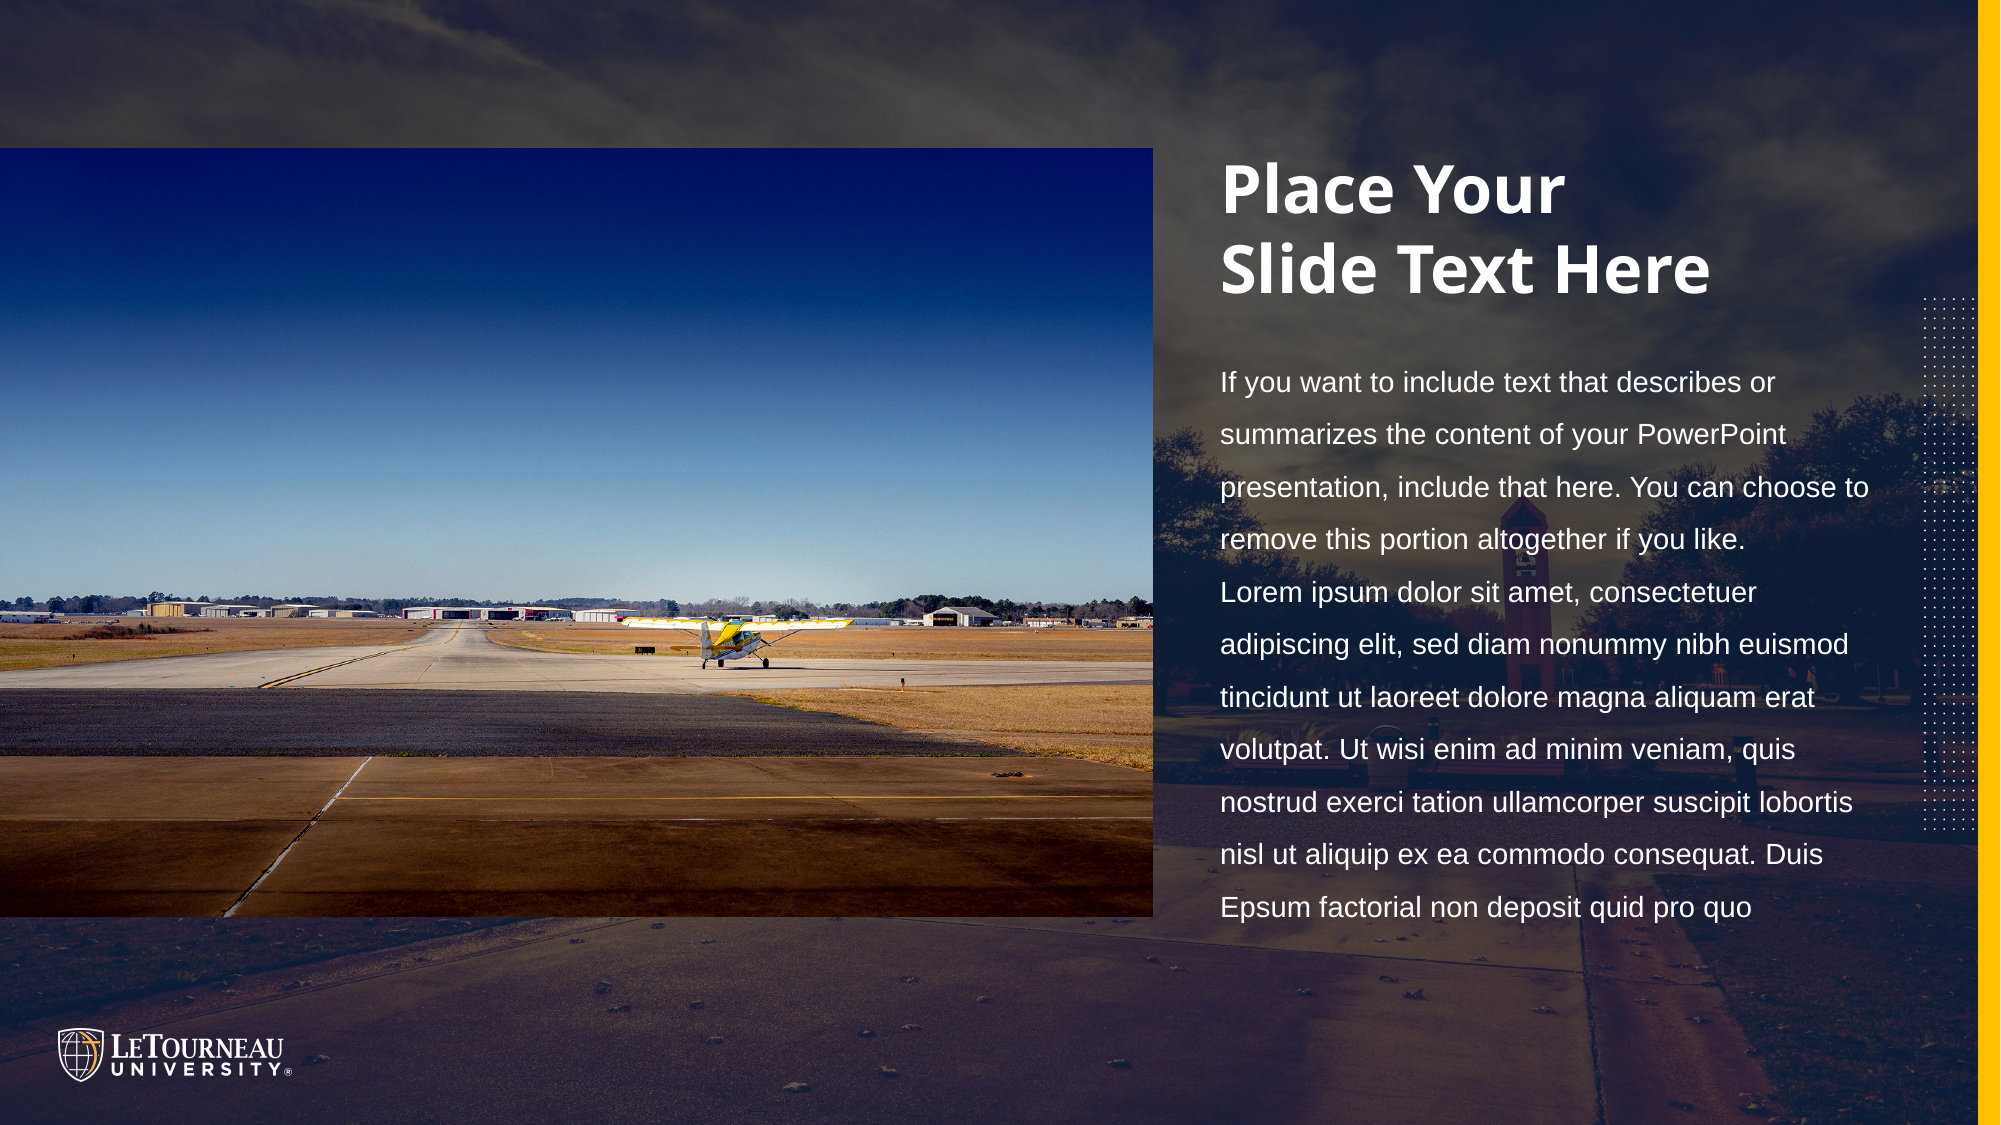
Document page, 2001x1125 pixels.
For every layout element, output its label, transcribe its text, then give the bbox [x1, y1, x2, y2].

picture [0, 0, 1999, 1125]
text_box If you want to include text that describes or summarizes the content of your PowerPoint presentation, include that here. You can choose to remove this portion altogether if you like. Lorem ipsum dolor sit amet, consectetuer adipiscing elit, sed diam nonummy nibh euismod tincidunt ut laoreet dolore magna aliquam erat volutpat. Ut wisi enim ad minim veniam, quis nostrud exerci tation ullamcorper suscipit lobortis nisl ut aliquip ex ea commodo consequat. Duis Epsum factorial non deposit quid pro quo [1205, 338, 1901, 931]
text_box Place Your Slide Text Here [1205, 139, 1978, 315]
